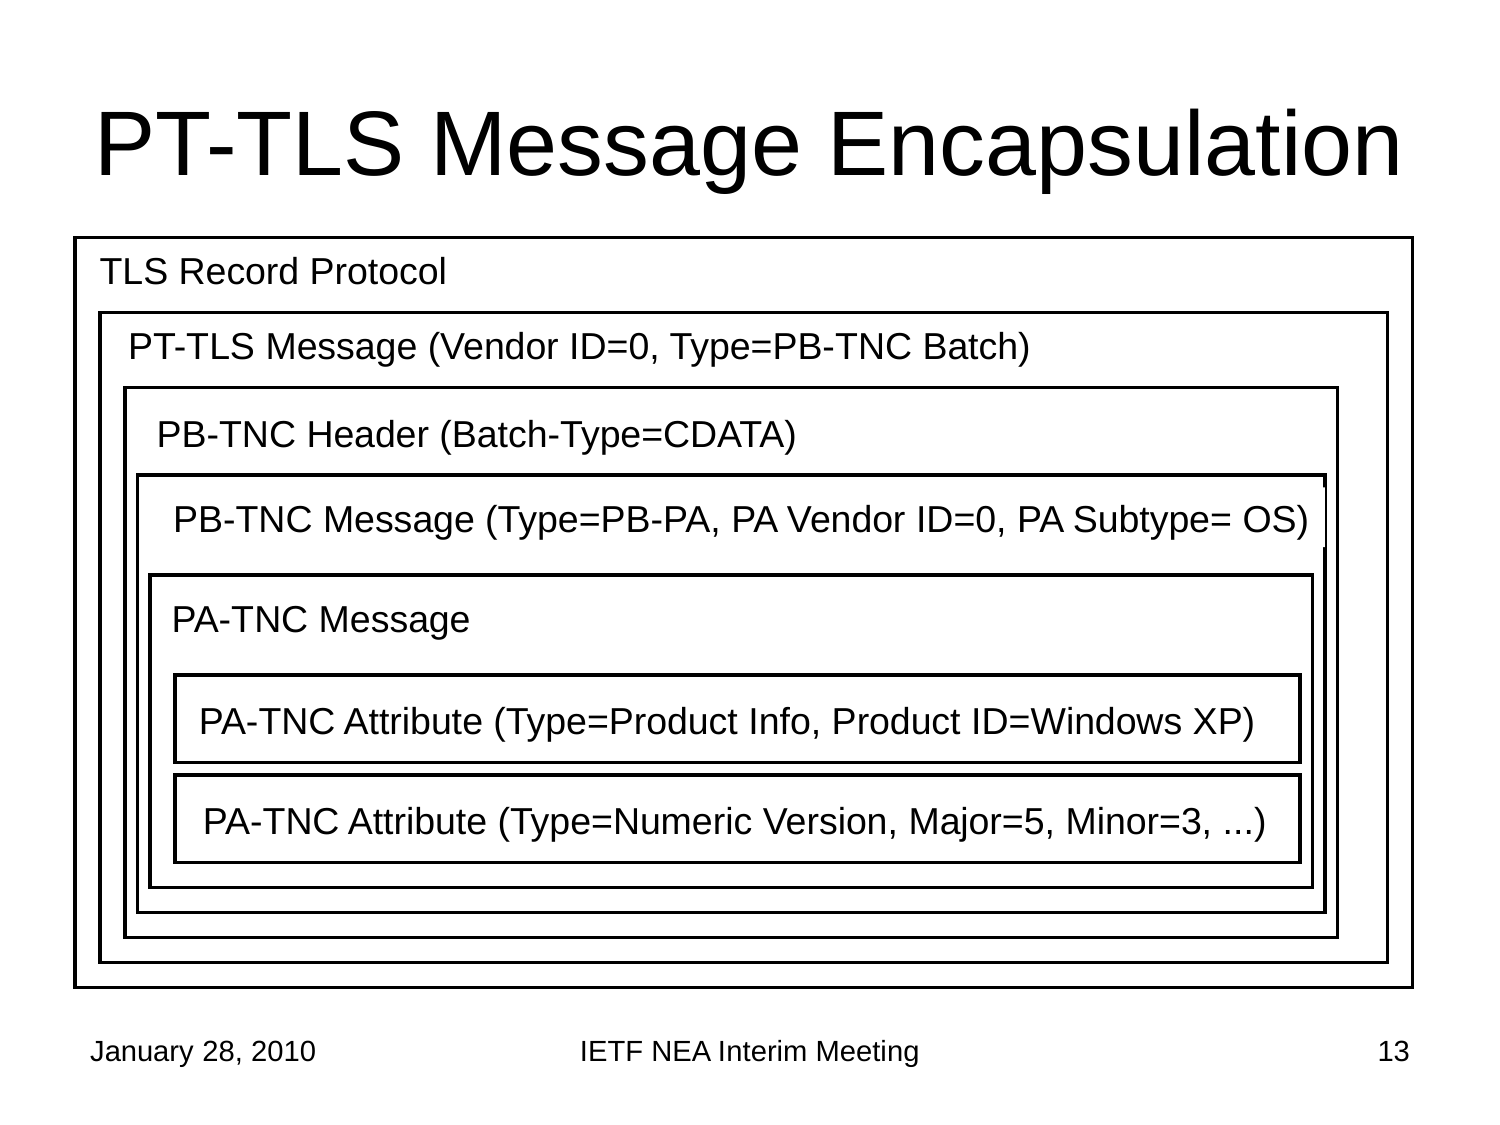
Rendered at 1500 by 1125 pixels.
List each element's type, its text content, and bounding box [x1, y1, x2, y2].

text_box PT-TLS Message (Vendor ID=0, Type=PB-TNC Batch) [113, 314, 1046, 375]
text_box PB-TNC Header (Batch-Type=CDATA) [141, 402, 813, 462]
text_box PA-TNC Message [156, 587, 486, 648]
text_box [99, 312, 1388, 963]
text_box [137, 474, 1325, 913]
text_box [150, 574, 1313, 888]
text_box TLS Record Protocol [84, 239, 462, 300]
footer IETF NEA Interim Meeting [512, 1024, 988, 1103]
text_box [124, 387, 1338, 938]
text_box [174, 674, 1300, 763]
text_box [174, 774, 1300, 863]
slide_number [74, 1024, 426, 1103]
text_box PA-TNC Attribute (Type=Product Info, Product ID=Windows XP) [184, 689, 1272, 750]
text_box [74, 237, 1413, 988]
text_box PB-TNC Message (Type=PB-PA, PA Vendor ID=0, PA Subtype= OS) [158, 487, 1325, 548]
text_box PA-TNC Attribute (Type=Numeric Version, Major=5, Minor=3, ...) [188, 789, 1283, 850]
slide_number 13 [1074, 1024, 1426, 1103]
title PT-TLS Message Encapsulation [74, 44, 1426, 233]
